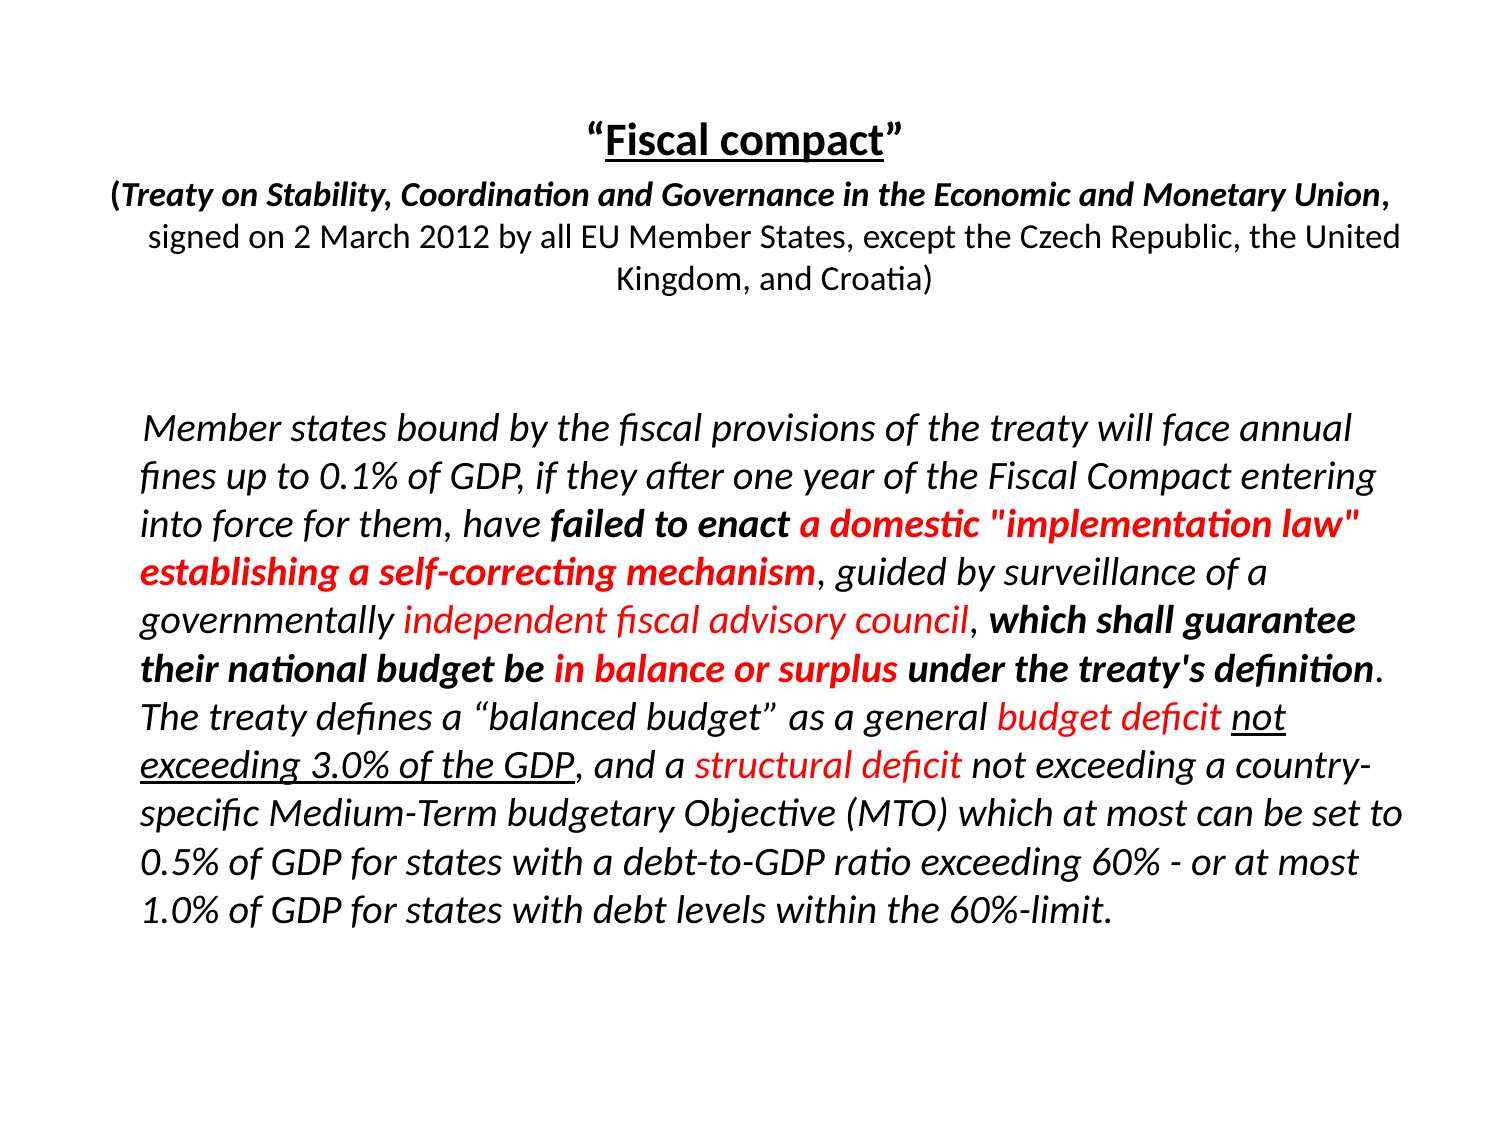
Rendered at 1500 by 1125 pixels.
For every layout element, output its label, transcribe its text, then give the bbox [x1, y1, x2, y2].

list “Fiscal compact” (Treaty on Stability, Coordination and Governance in the Economic and Monetary Union, signed on 2 March 2012 by all EU Member States, except the Czech Republic, the United Kingdom, and Croatia) Member states bound by the fiscal provisions of the treaty will face annual fines up to 0.1% of GDP, if they after one year of the Fiscal Compact entering into force for them, have failed to enact a domestic "implementation law" establishing a self-correcting mechanism, guided by surveillance of a governmentally independent fiscal advisory council, which shall guarantee their national budget be in balance or surplus under the treaty's definition. The treaty defines a “balanced budget” as a general budget deficit not exceeding 3.0% of the GDP, and a structural deficit not exceeding a country-specific Medium-Term budgetary Objective (MTO) which at most can be set to 0.5% of GDP for states with a debt-to-GDP ratio exceeding 60% - or at most 1.0% of GDP for states with debt levels within the 60%-limit. [75, 101, 1425, 1005]
